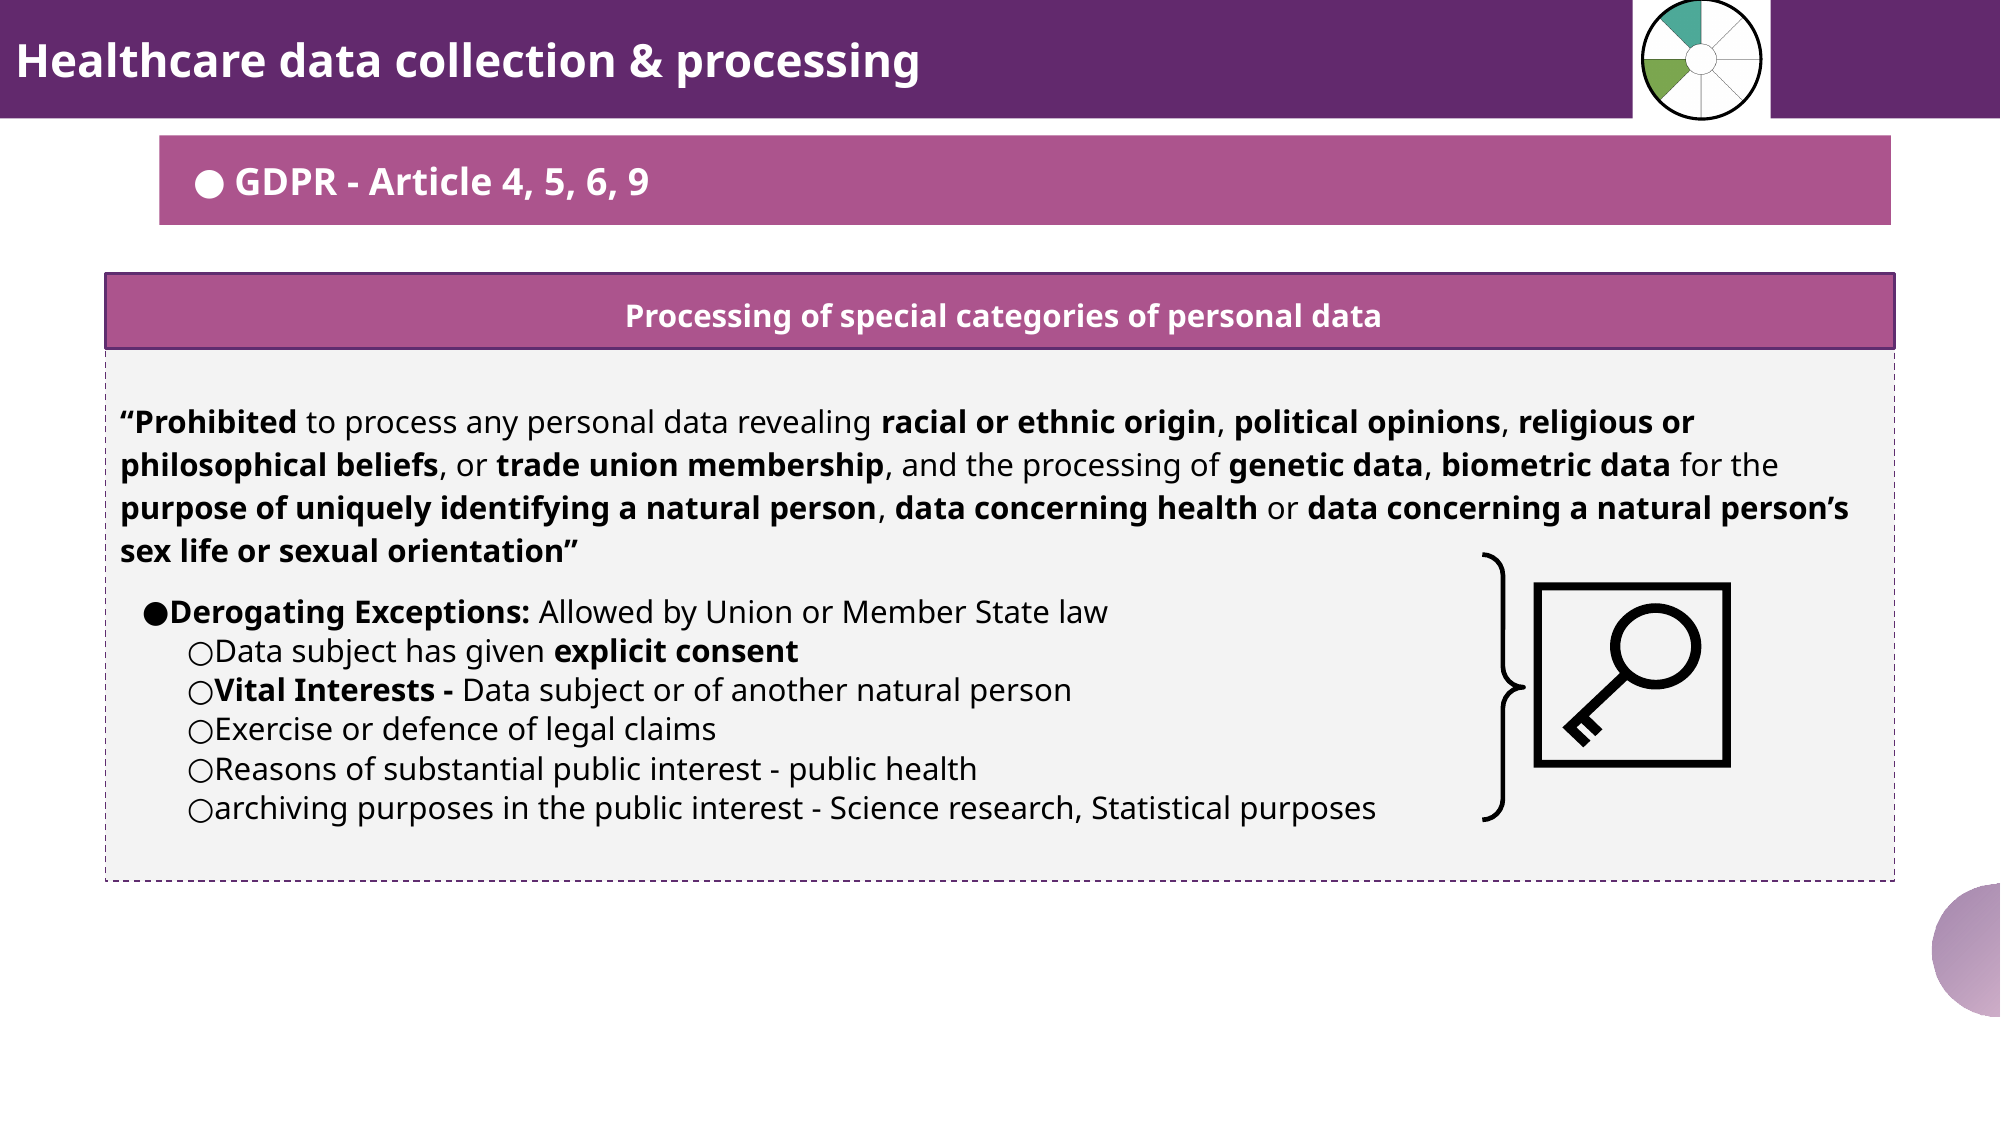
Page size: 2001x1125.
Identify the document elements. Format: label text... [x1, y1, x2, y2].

text_box [1533, 582, 1731, 768]
picture [1642, 0, 1762, 120]
text_box Processing of special categories of personal data [105, 273, 1895, 349]
text_box [1482, 554, 1524, 820]
text_box [1770, 0, 2000, 119]
text_box Healthcare data collection & processing [0, 0, 1633, 119]
text_box GDPR - Article 4, 5, 6, 9 [159, 135, 1891, 225]
text_box “Prohibited to process any personal data revealing racial or ethnic origin, political opinions, religious or philosophical beliefs, or trade union membership, and the processing of genetic data, biometric data for the purpose of uniquely identifying a natural person, data concerning health or data concerning a natural person’s sex life or sexual orientation” Derogating Exceptions: Allowed by Union or Member State law Data subject has given explicit consent Vital Interests - Data subject or of another natural person Exercise or defence of legal claims Reasons of substantial public interest - public health archiving purposes in the public interest - Science research, Statistical purposes [105, 349, 1895, 882]
